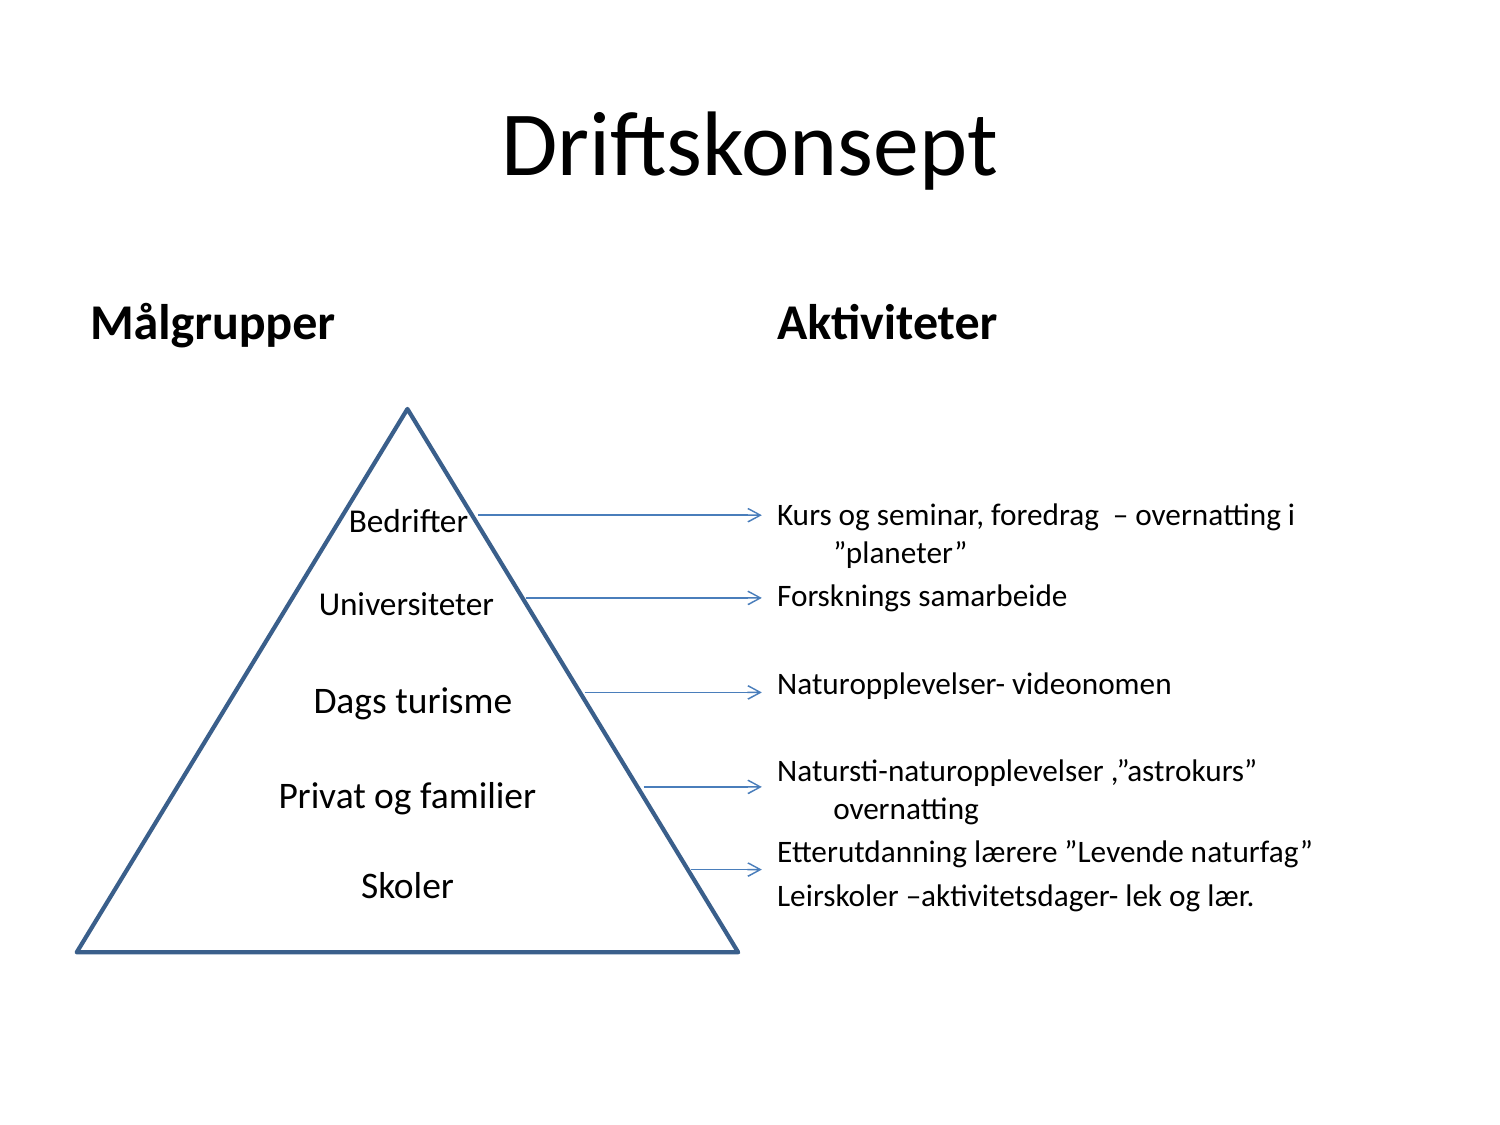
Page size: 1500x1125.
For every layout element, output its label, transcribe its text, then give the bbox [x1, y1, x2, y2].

text_box Dags turisme [289, 668, 538, 729]
list Målgrupper [75, 251, 738, 357]
text_box Universiteter [289, 574, 514, 629]
list Kurs og seminar, foredrag – overnatting i ”planeter” Forsknings samarbeide Naturopplevelser- videonomen Natursti-naturopplevelser ,”astrokurs” overnatting Etterutdanning lærere ”Levende naturfag” Leirskoler –aktivitetsdager- lek og lær. [761, 356, 1425, 1005]
text_box Privat og familier Skoler [355, 406, 460, 491]
list Aktiviteter [761, 251, 1425, 356]
text_box Bedrifter [289, 491, 526, 587]
title Driftskonsept [75, 45, 1425, 233]
text_box Privat og familier Skoler [74, 587, 741, 955]
